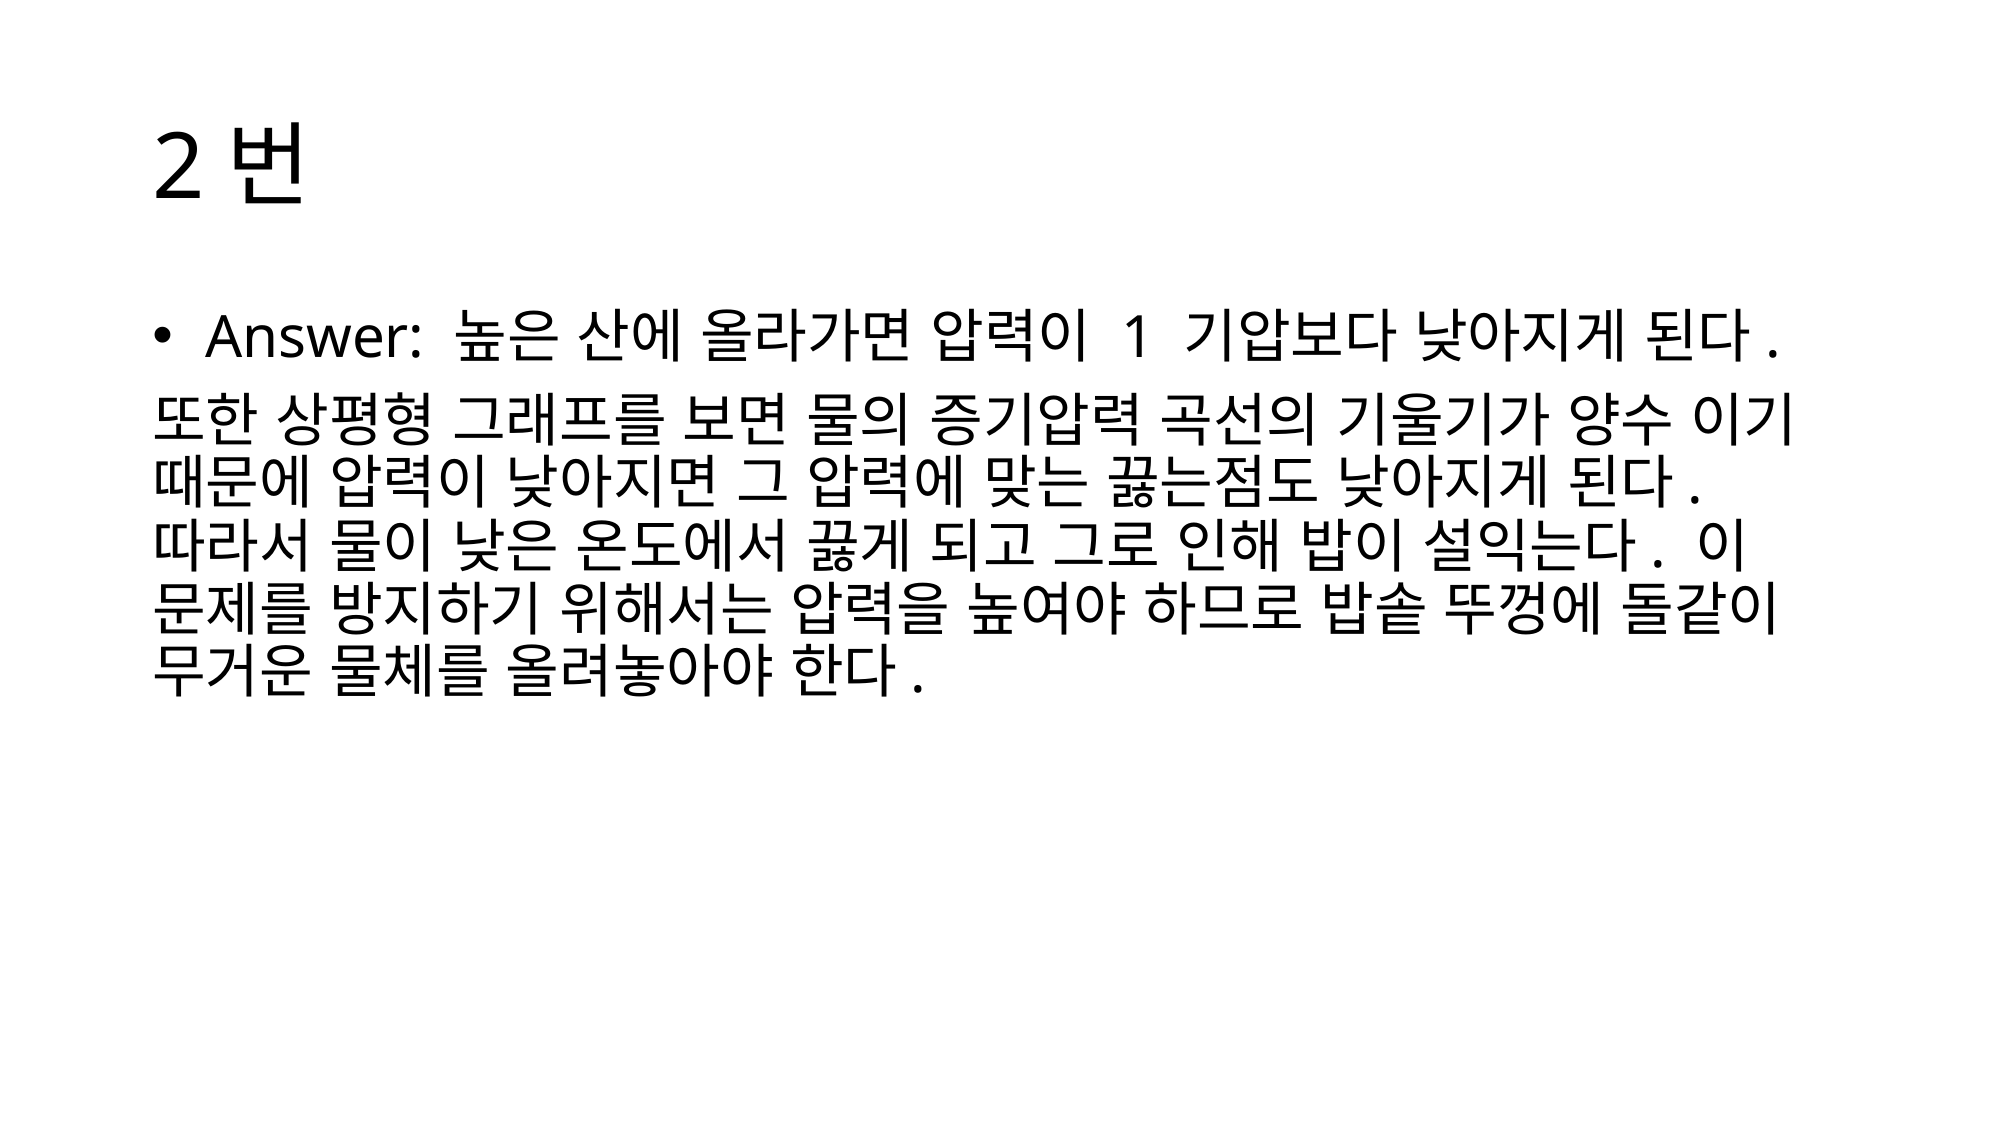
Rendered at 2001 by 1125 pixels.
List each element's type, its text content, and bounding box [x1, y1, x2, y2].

list Answer: 높은 산에 올라가면 압력이 1 기압보다 낮아지게 된다. 또한 상평형 그래프를 보면 물의 증기압력 곡선의 기울기가 양수 이기 때문에 압력이 낮아지면 그 압력에 맞는 끓는점도 낮아지게 된다. 따라서 물이 낮은 온도에서 끓게 되고 그로 인해 밥이 설익는다. 이 문제를 방지하기 위해서는 압력을 높여야 하므로 밥솥 뚜껑에 돌같이 무거운 물체를 올려놓아야 한다. [137, 299, 1863, 1014]
title 2번 [137, 59, 1863, 278]
